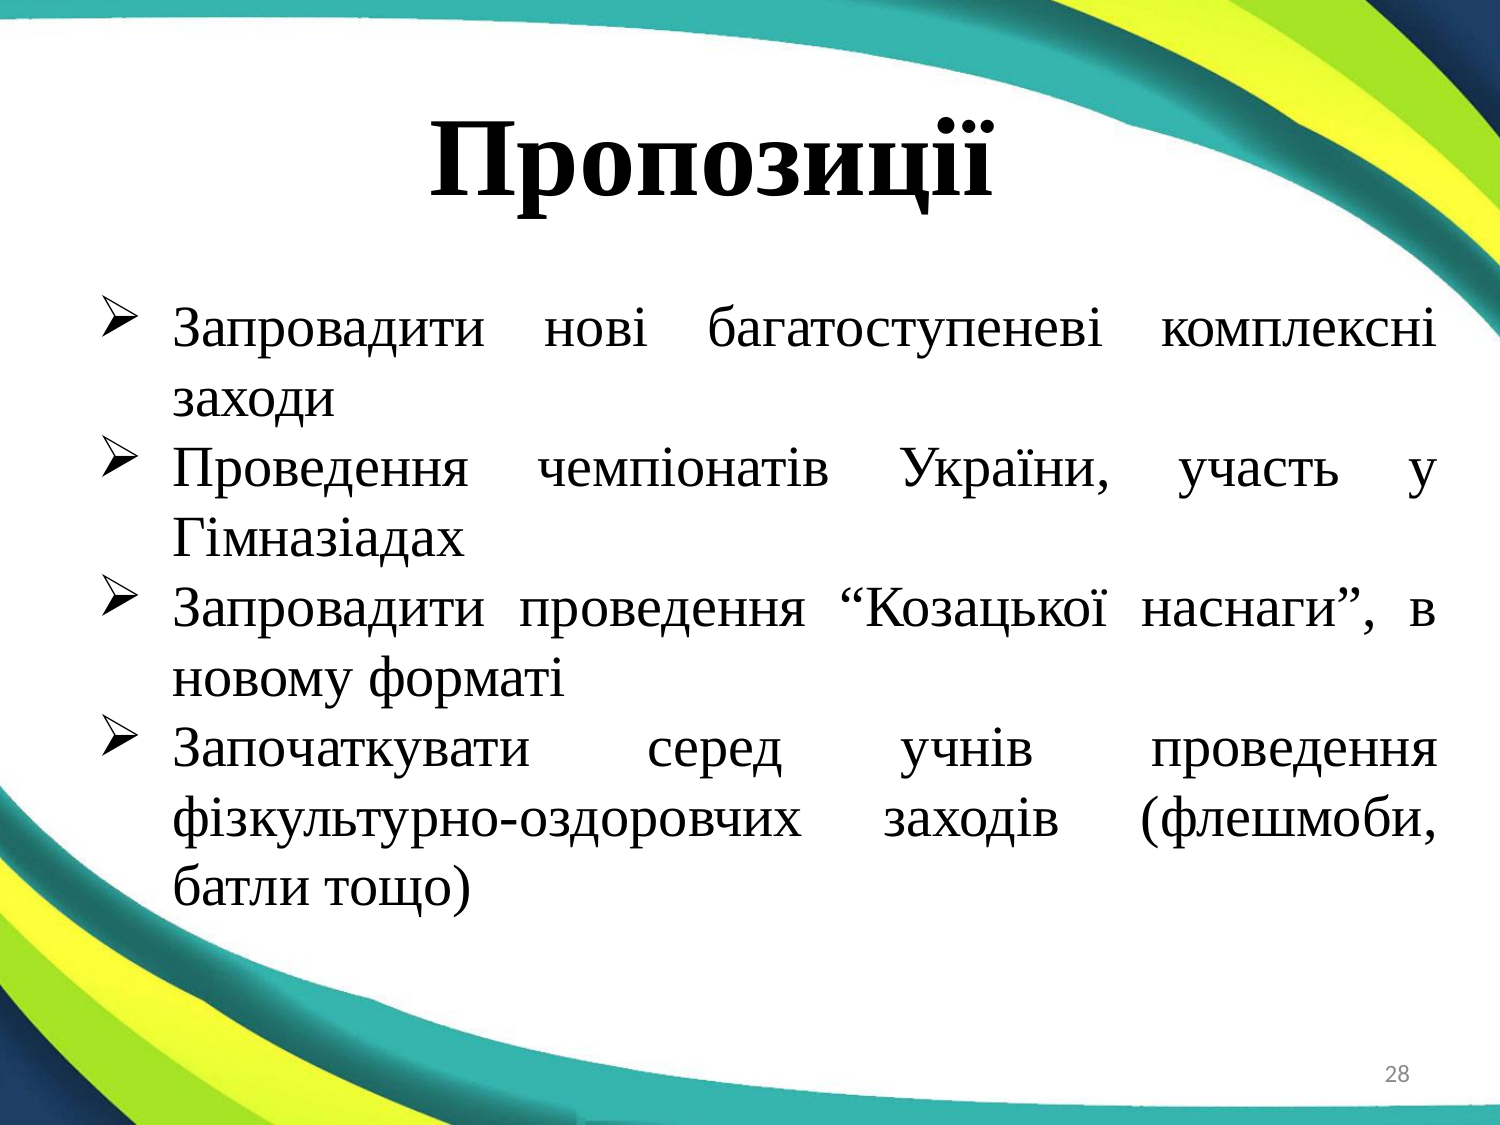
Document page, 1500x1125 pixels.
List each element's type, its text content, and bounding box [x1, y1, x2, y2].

picture [0, 0, 1500, 1125]
slide_number 28 [1074, 1042, 1425, 1103]
title Пропозиції [75, 66, 1376, 235]
list Запровадити нові багатоступеневі комплексні заходи Проведення чемпіонатів України, участь у Гімназіадах Запровадити проведення “Козацької наснаги”, в новому форматі Запoчаткувати серед учнів проведення фізкультурно-оздоровчих заходів (флешмоби, батли тощо) [82, 281, 1454, 950]
